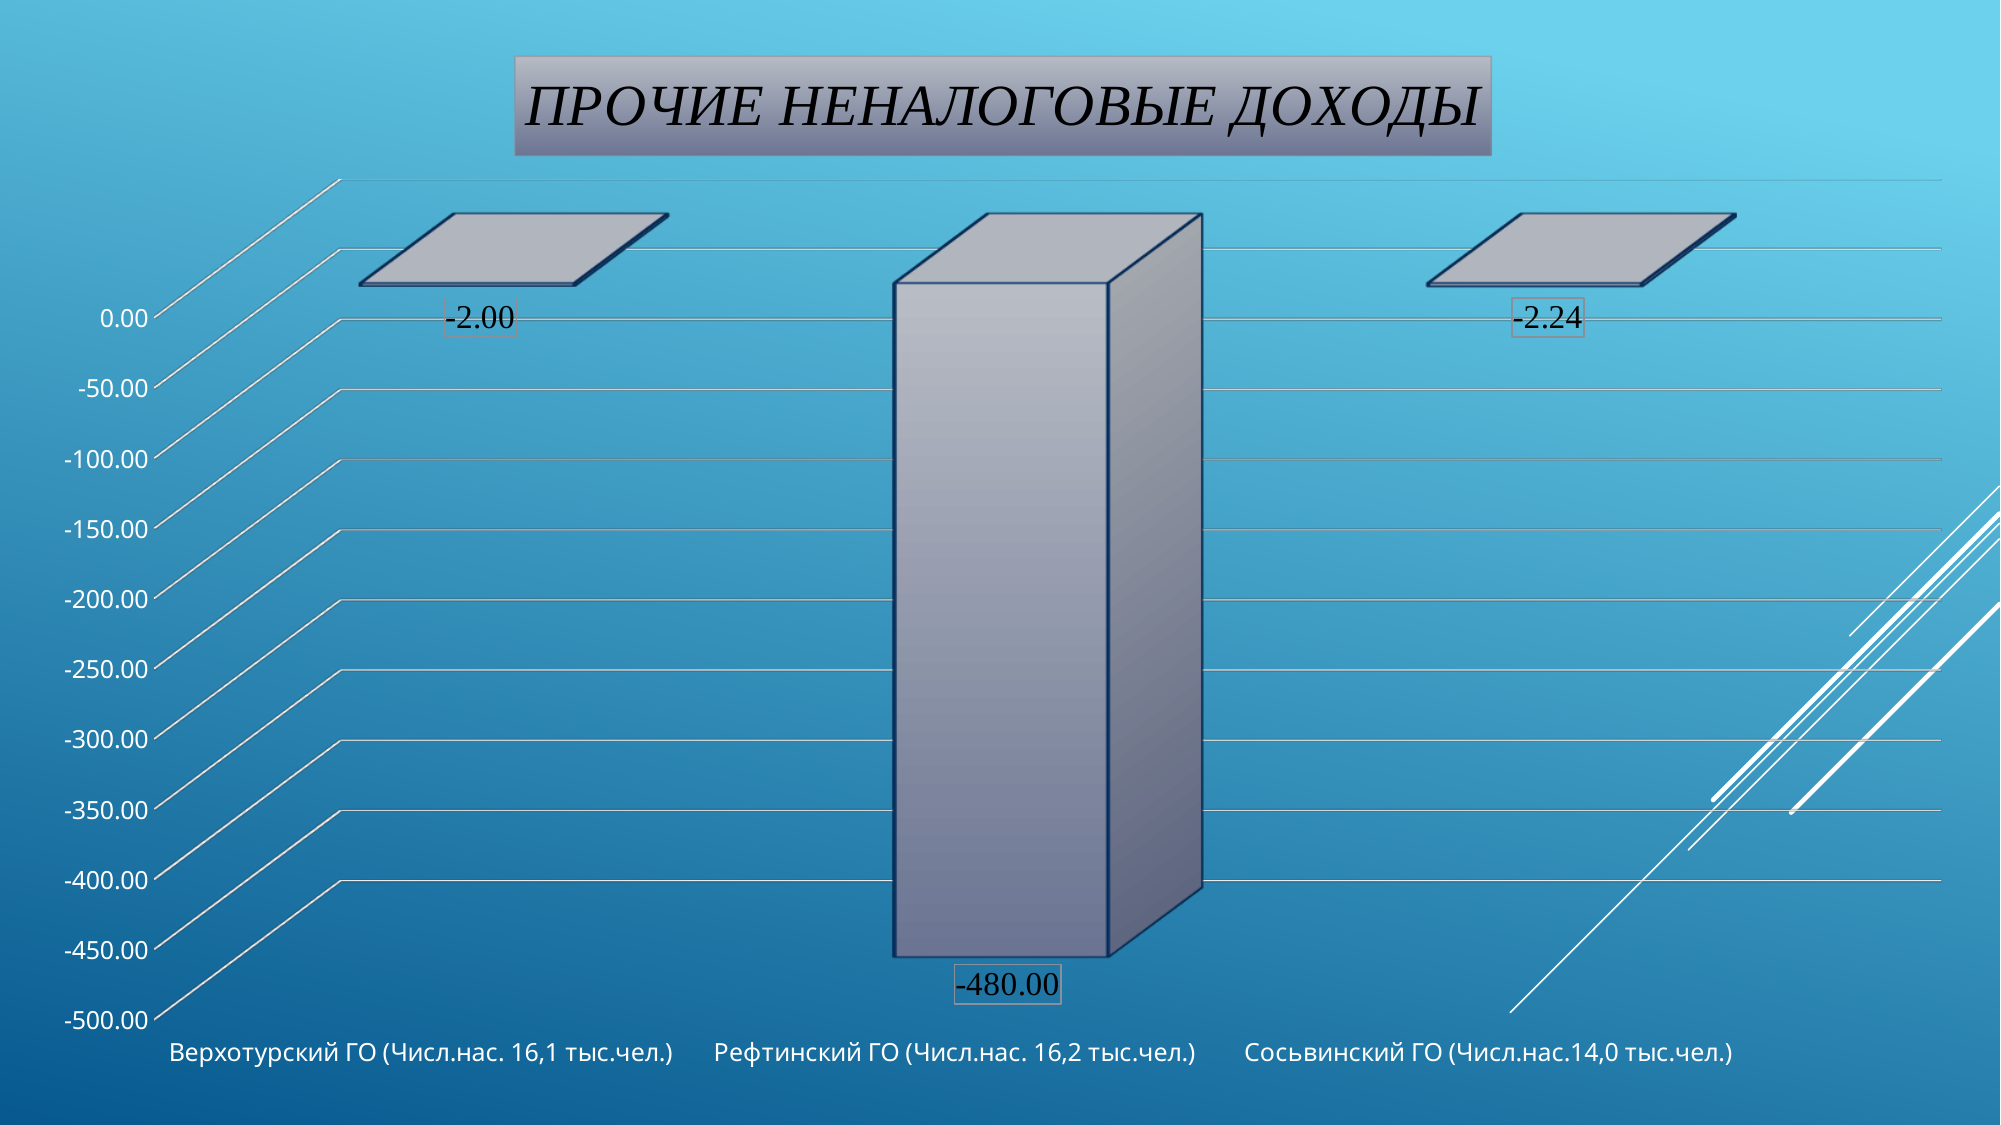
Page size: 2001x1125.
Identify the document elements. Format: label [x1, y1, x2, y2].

chart [24, 26, 1982, 1094]
